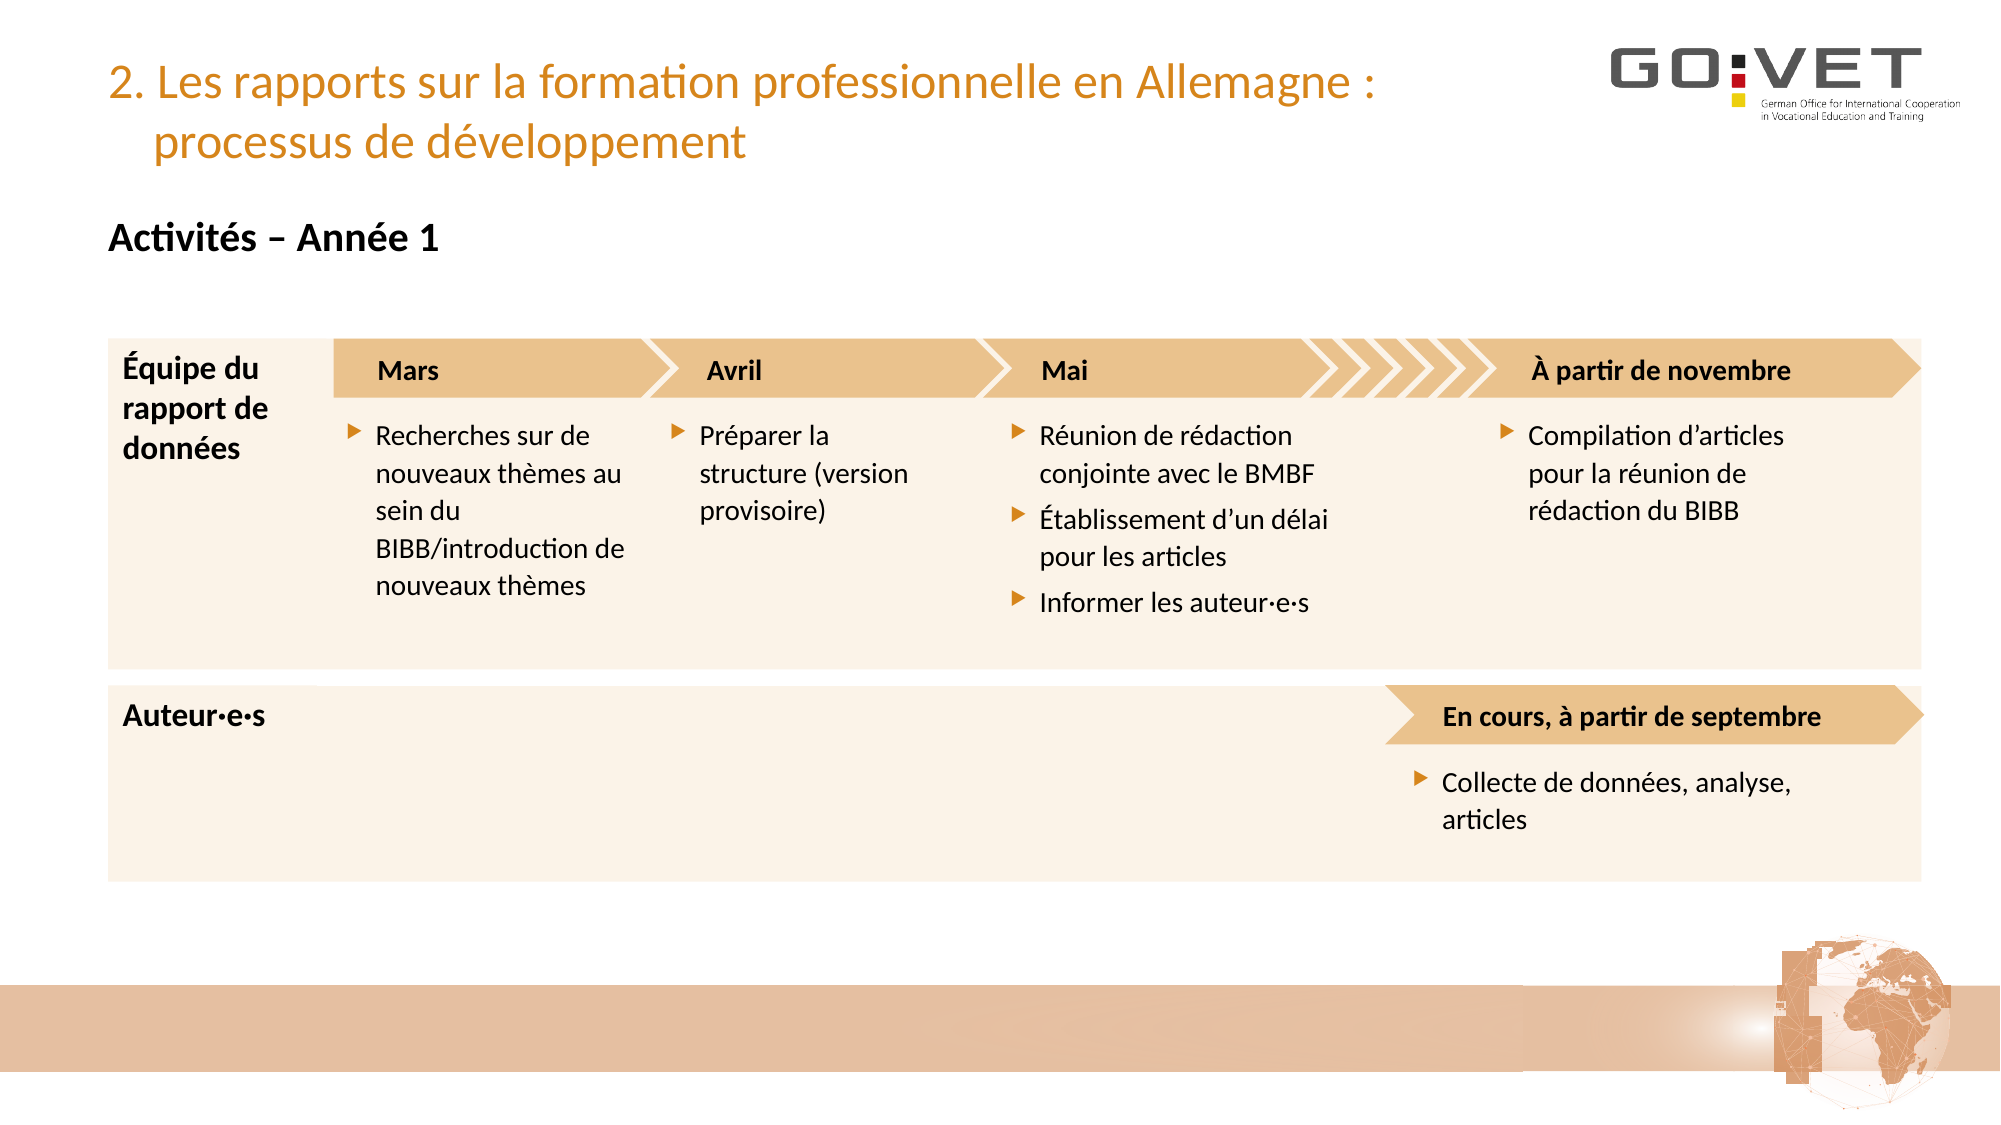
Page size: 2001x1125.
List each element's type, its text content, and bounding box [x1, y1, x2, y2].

text_box Recherches sur de nouveaux thèmes au sein du BIBB/introduction de nouveaux thèmes [334, 408, 647, 614]
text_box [1005, 338, 1331, 398]
text_box [1434, 337, 1464, 366]
text_box [1402, 337, 1459, 399]
picture [1611, 48, 1960, 122]
text_box [1371, 337, 1428, 399]
text_box Préparer la structure (version provisoire) [658, 408, 954, 539]
text_box [1434, 371, 1462, 399]
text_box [1467, 338, 1922, 398]
text_box Réunion de rédaction conjointe avec le BMBF Établissement d’un délai pour les articles Informer les auteur·e·s [998, 408, 1371, 631]
text_box [108, 338, 1922, 670]
text_box Compilation d’articles pour la réunion de rédaction du BIBB [1486, 408, 1832, 539]
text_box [333, 338, 671, 398]
text_box [1338, 337, 1395, 399]
title 2. Les rapports sur la formation professionnelle en Allemagne : processus de développement [108, 48, 1585, 237]
text_box Auteur·e·s [108, 685, 317, 740]
text_box Collecte de données, analyse, articles [1400, 754, 1832, 848]
text_box Équipe du rapport de données [108, 338, 327, 474]
text_box [108, 686, 1922, 882]
text_box [1328, 337, 1363, 397]
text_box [672, 338, 1005, 398]
text_box Activités – Année 1 [108, 209, 1922, 282]
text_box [1385, 685, 1925, 745]
